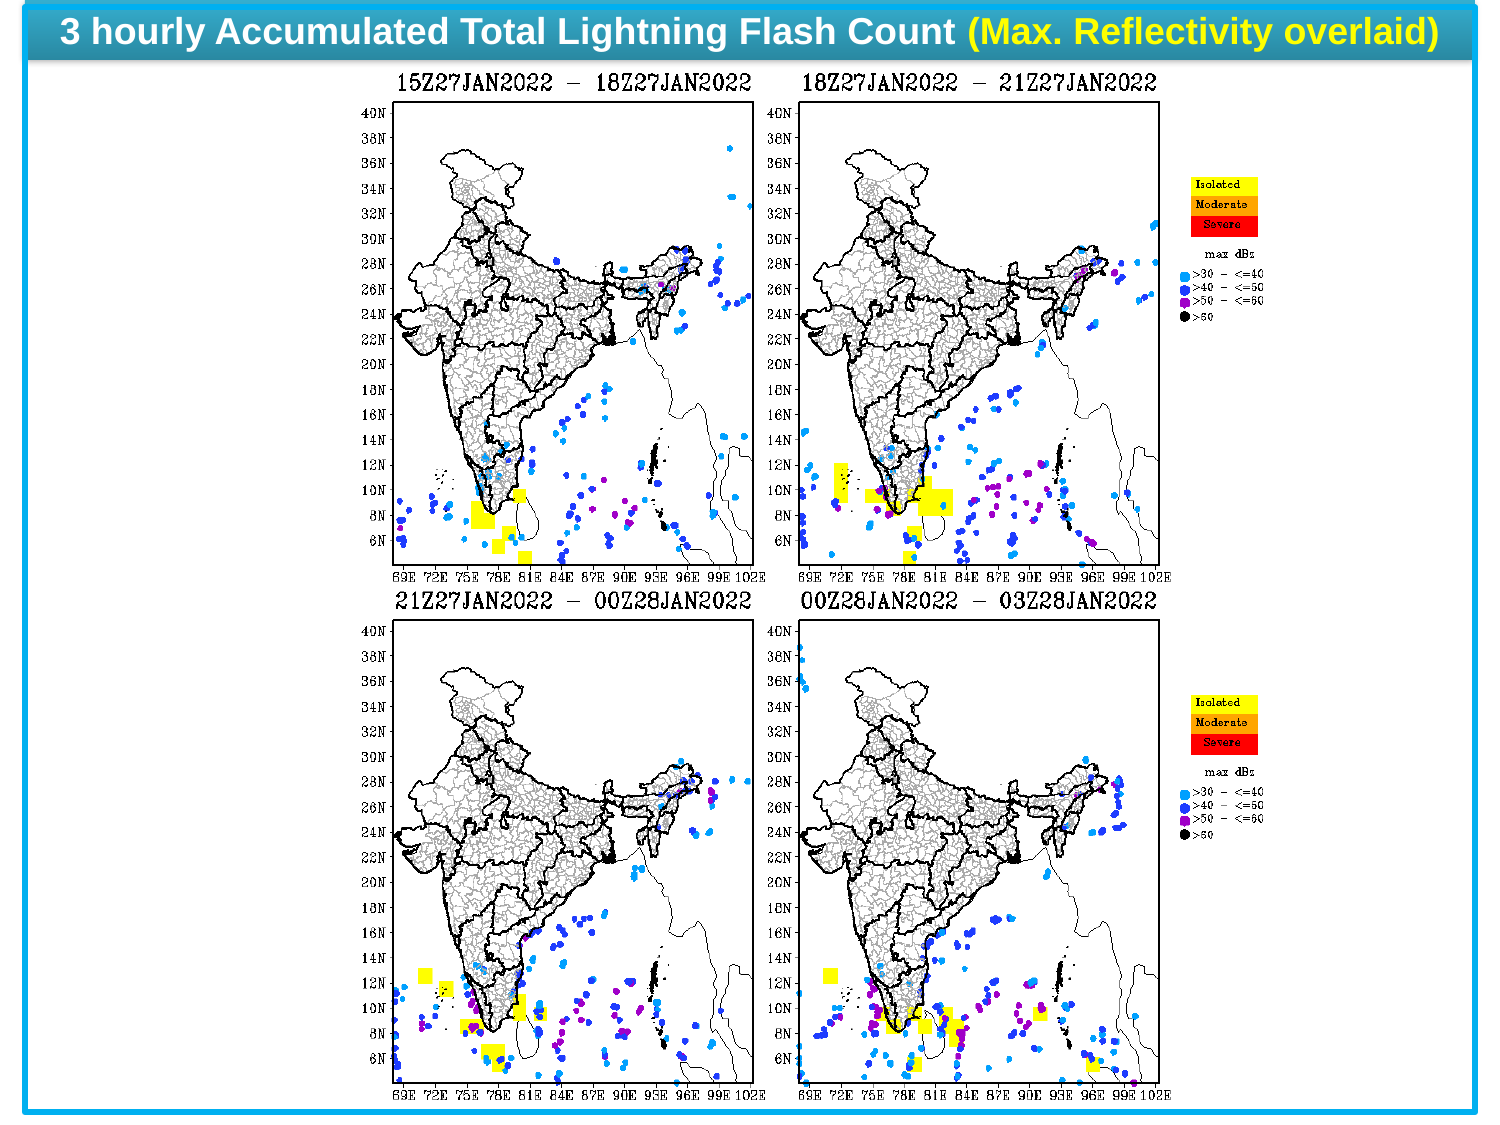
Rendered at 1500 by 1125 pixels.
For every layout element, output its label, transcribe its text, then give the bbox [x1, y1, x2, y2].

text_box 3 hourly Accumulated Total Lightning Flash Count (Max. Reflectivity overlaid) [24, 0, 1475, 5]
text_box [23, 5, 1477, 1114]
picture [361, 73, 1263, 1101]
